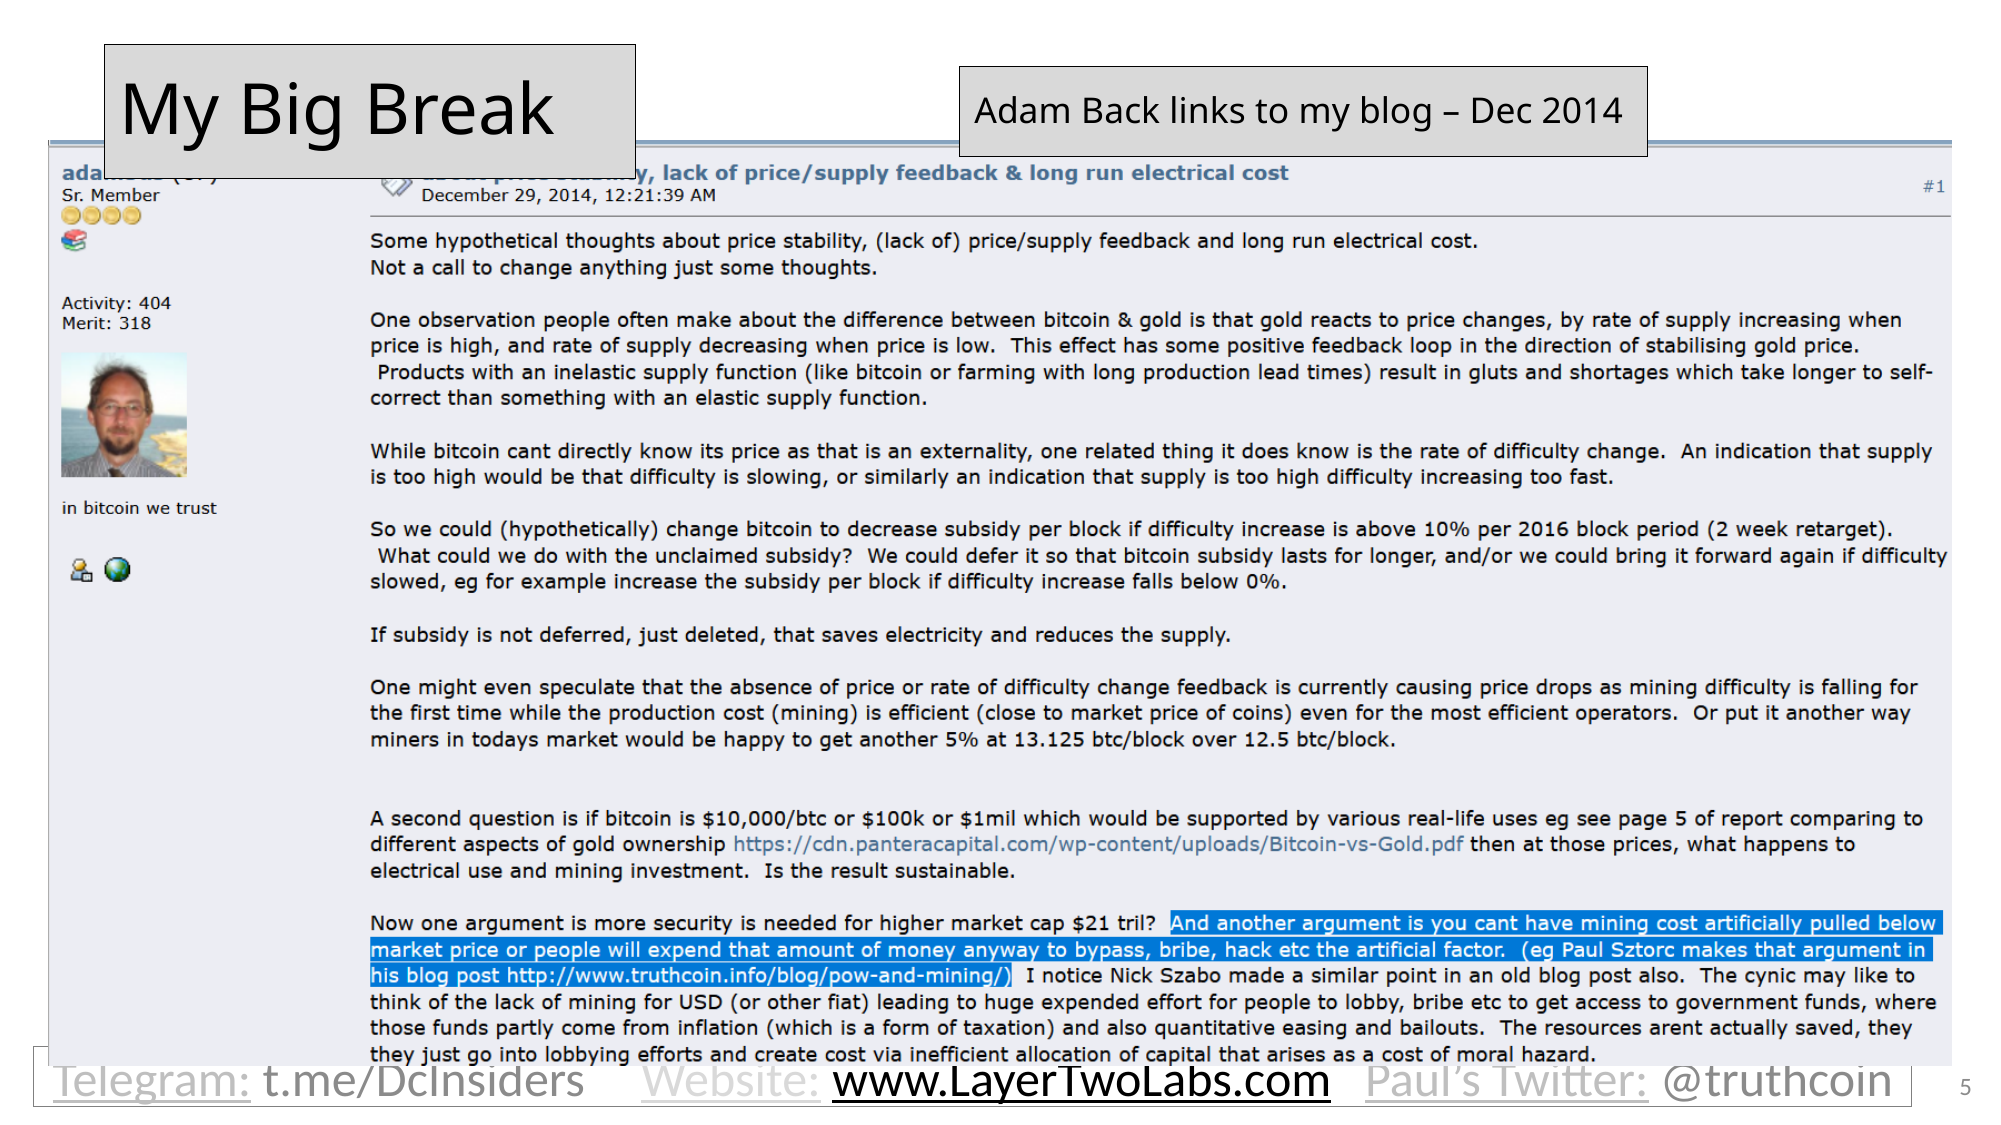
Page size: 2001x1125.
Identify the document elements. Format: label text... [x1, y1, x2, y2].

picture [48, 140, 1952, 1066]
footer Telegram: t.me/DcInsiders Website: www.LayerTwoLabs.com Paul’s Twitter: @truthcoin [33, 1046, 1912, 1107]
slide_number 5 [1915, 1055, 1987, 1116]
text_box My Big Break [104, 44, 636, 140]
text_box Adam Back links to my blog – Dec 2014 [959, 66, 1648, 140]
